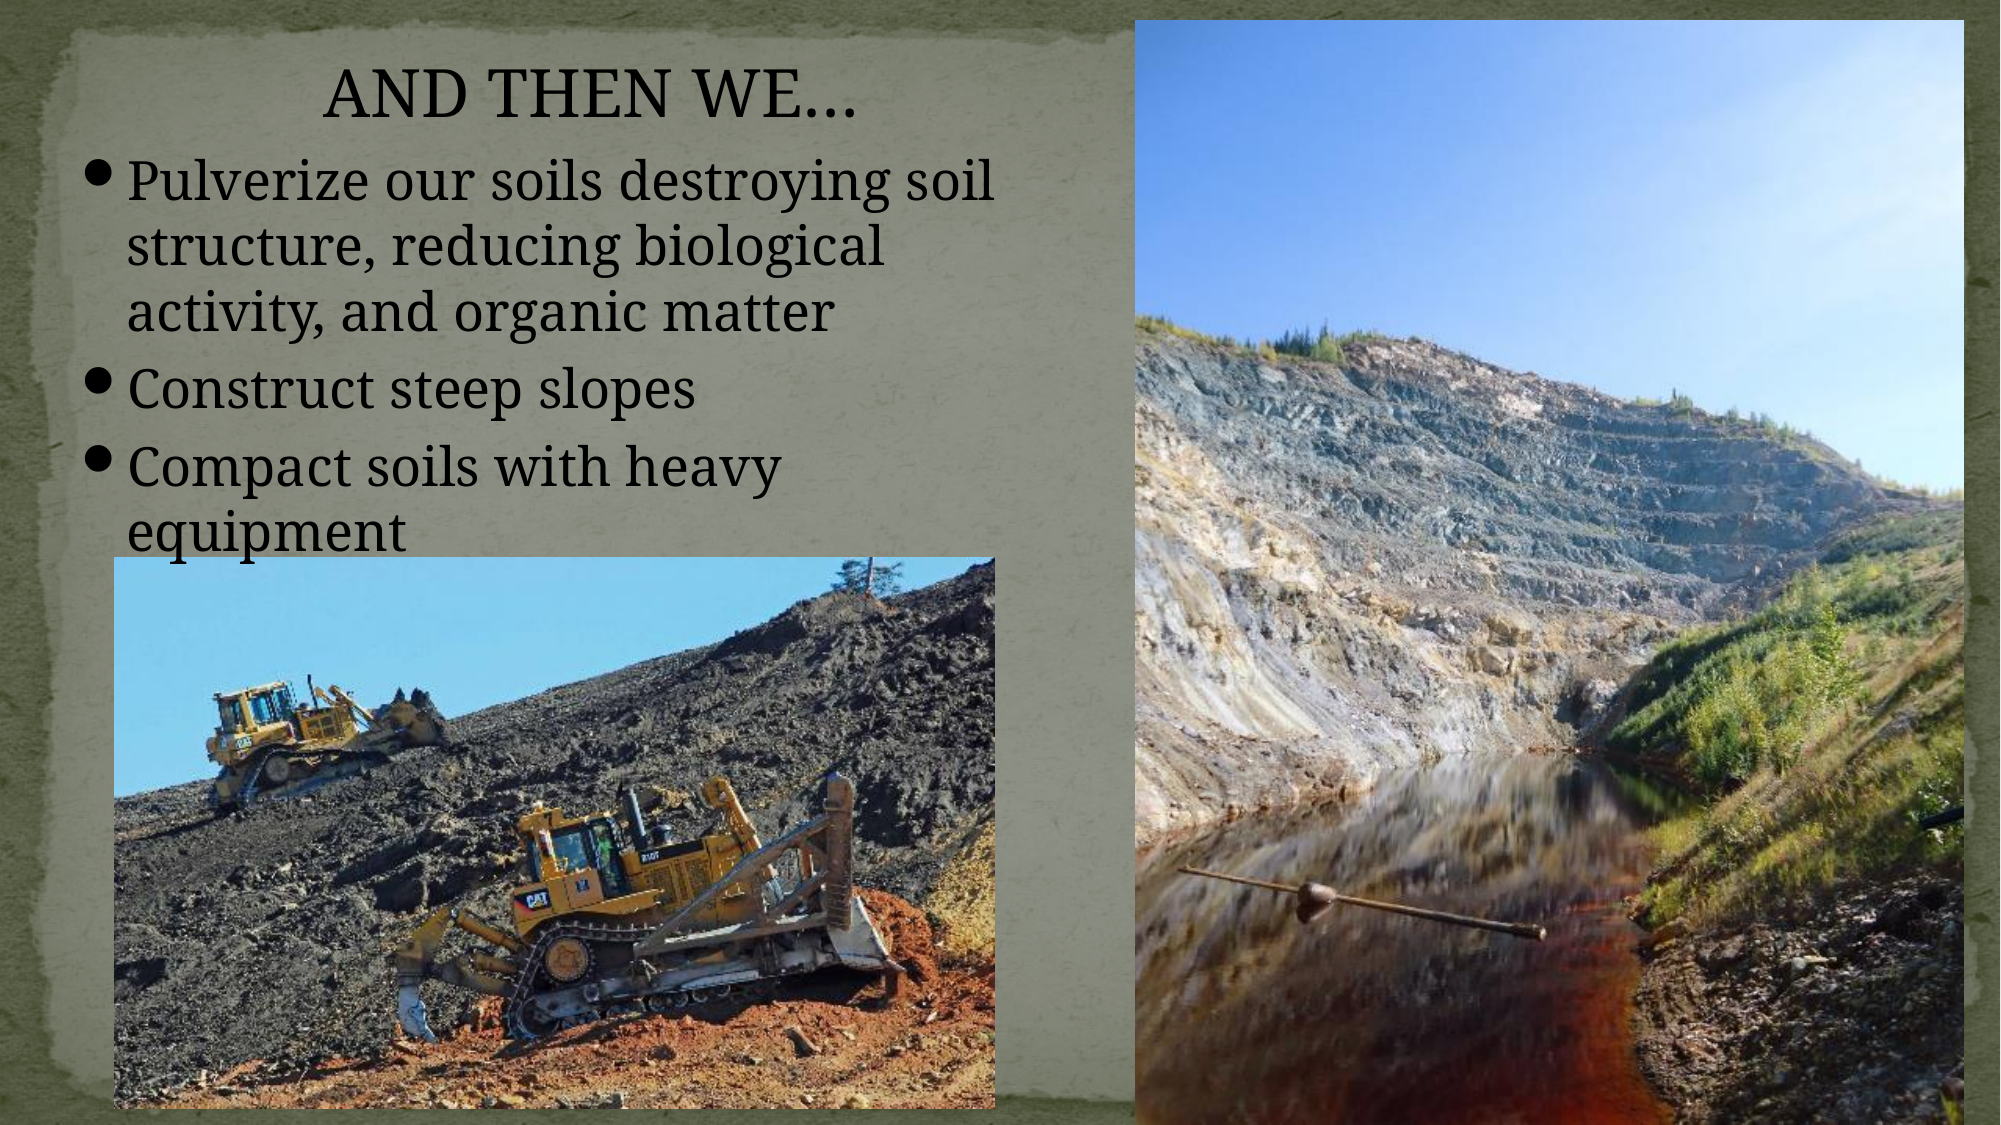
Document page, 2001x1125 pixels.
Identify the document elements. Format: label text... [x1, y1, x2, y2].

text_box And then we… [309, 27, 1111, 140]
list Pulverize our soils destroying soil structure, reducing biological activity, and organic matter Construct steep slopes Compact soils with heavy equipment [66, 139, 1055, 589]
picture [114, 560, 996, 1109]
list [1138, 23, 1960, 1123]
